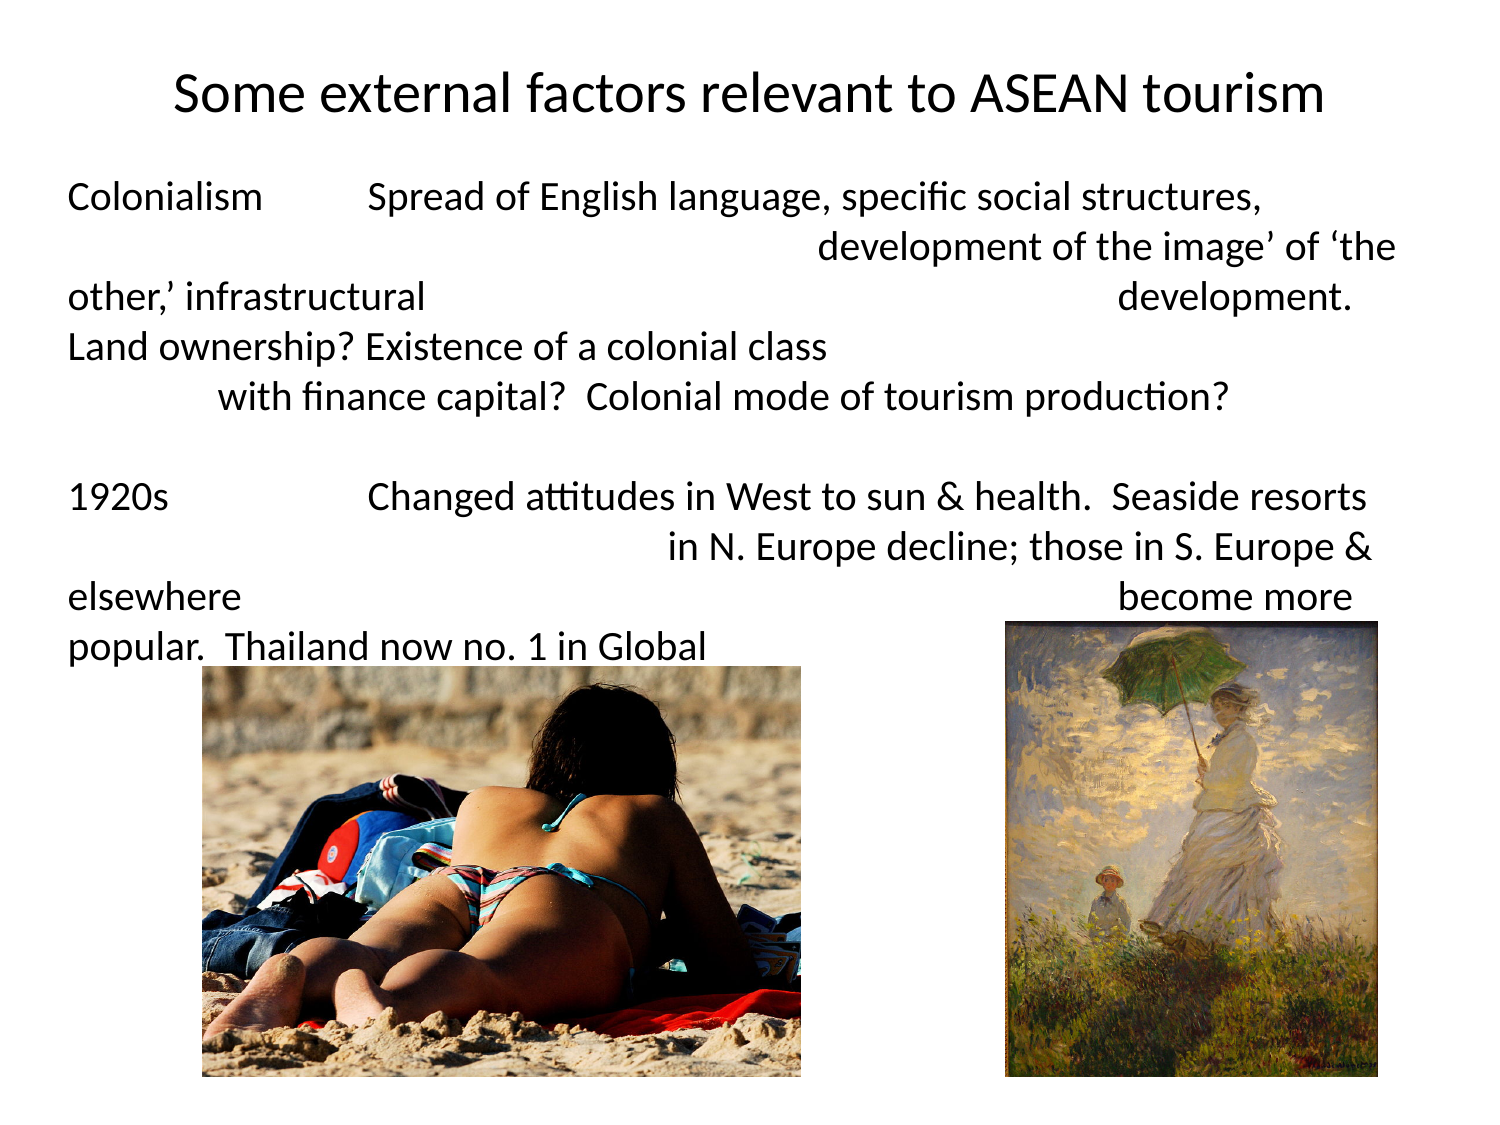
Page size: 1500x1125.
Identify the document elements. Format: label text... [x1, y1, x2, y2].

picture [202, 666, 801, 1077]
title Some external factors relevant to ASEAN tourism [75, 17, 1425, 161]
picture [1005, 621, 1378, 1077]
list Colonialism Spread of English language, specific social structures, development of the image’ of ‘the other,’ infrastructural development. Land ownership? Existence of a colonial class with finance capital? Colonial mode of tourism production? 1920s Changed attitudes in West to sun & health. Seaside resorts in N. Europe decline; those in S. Europe & elsewhere become more popular. Thailand now no. 1 in Global Beachfront Awards! [52, 161, 1425, 1039]
